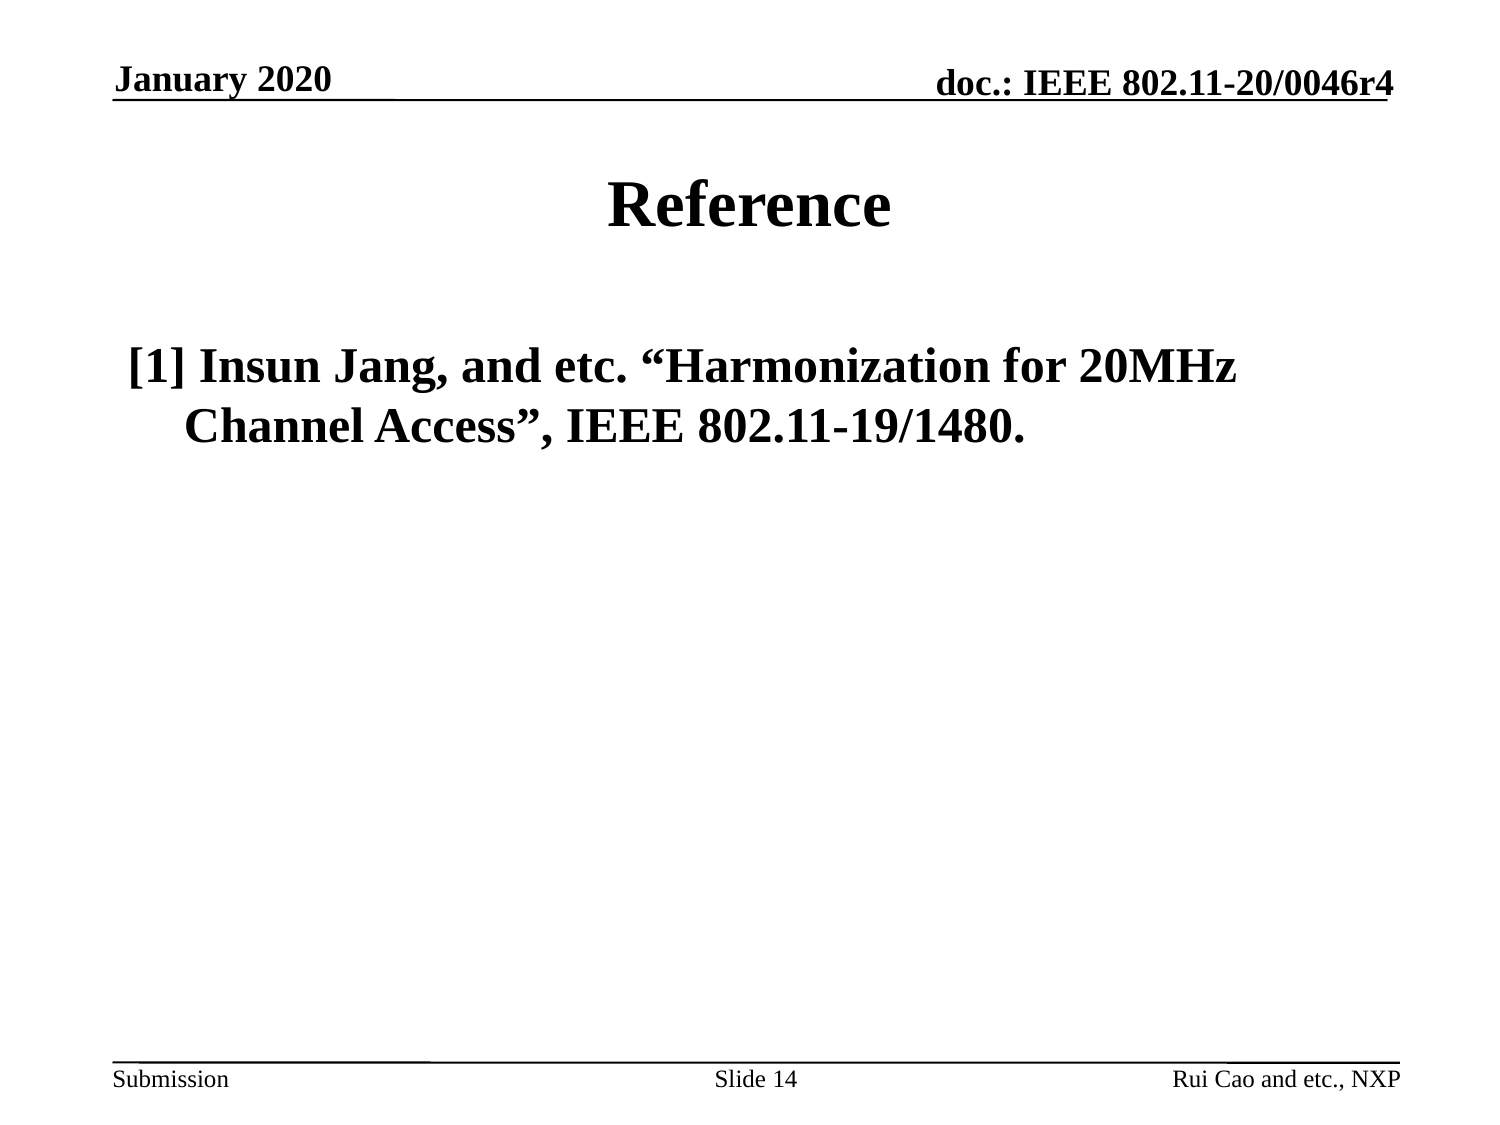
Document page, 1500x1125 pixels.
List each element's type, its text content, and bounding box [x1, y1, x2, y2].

slide_number Slide 14 [712, 1061, 800, 1123]
list [1] Insun Jang, and etc. “Harmonization for 20MHz Channel Access”, IEEE 802.11-19/1480. [112, 324, 1388, 1000]
footer Rui Cao and etc., NXP [878, 1061, 1402, 1093]
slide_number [114, 54, 423, 100]
title Reference [112, 112, 1388, 288]
